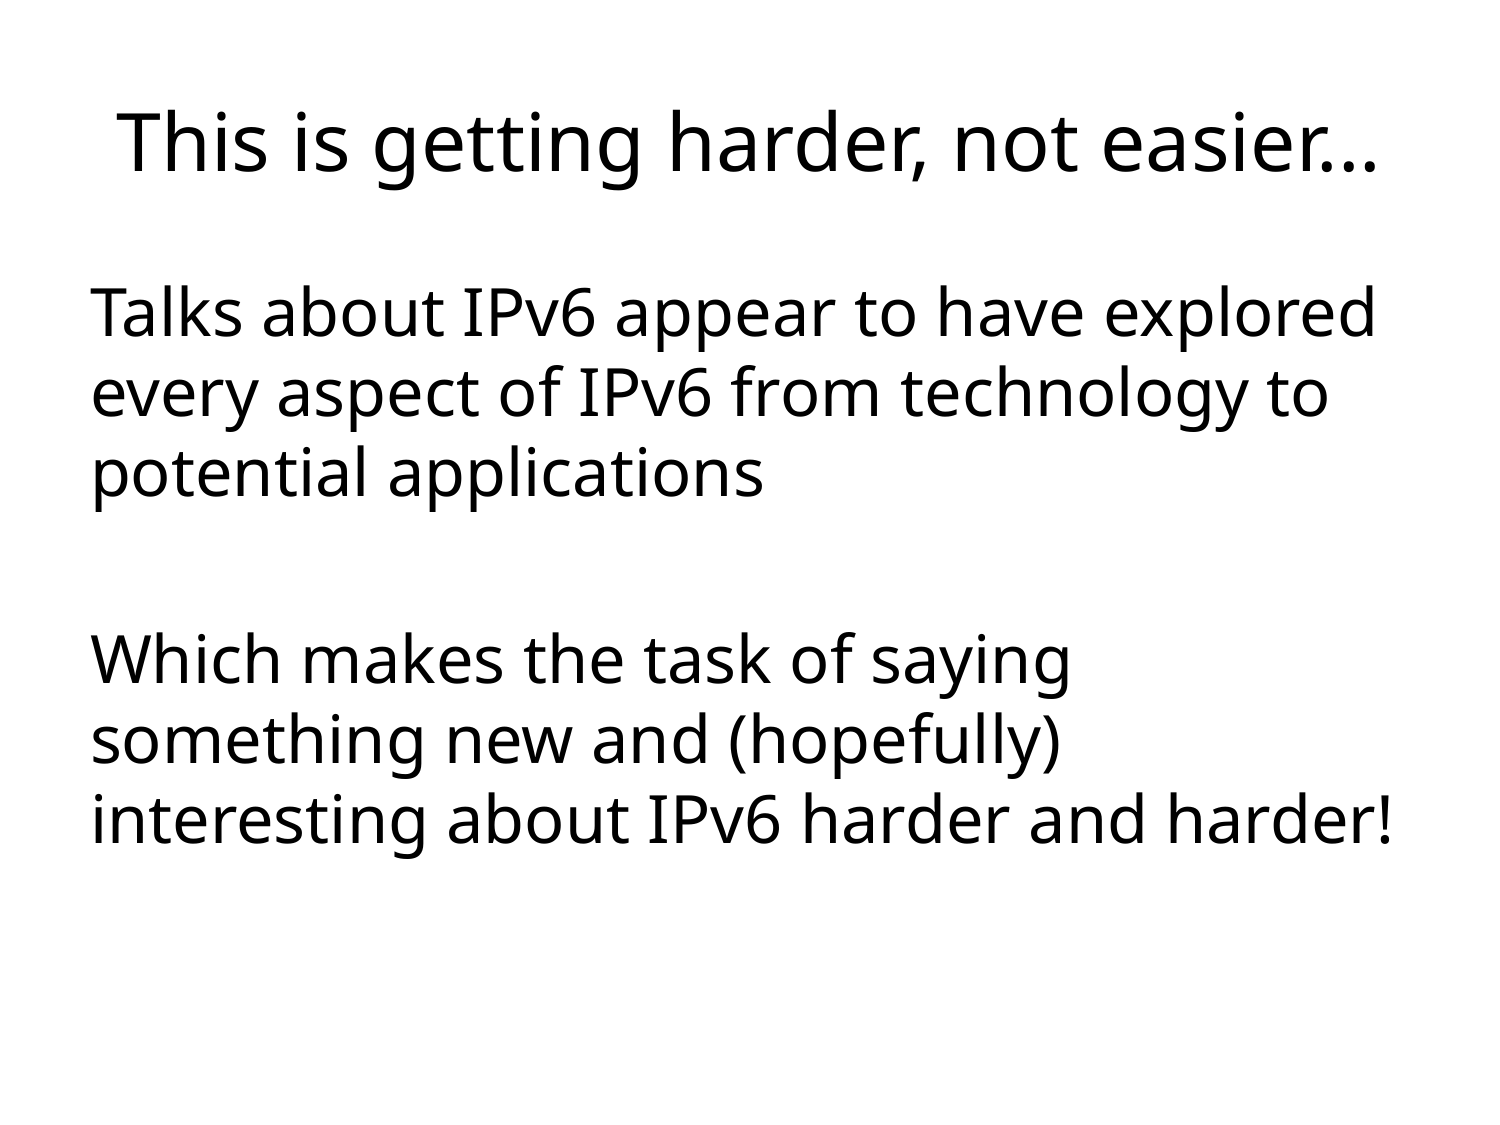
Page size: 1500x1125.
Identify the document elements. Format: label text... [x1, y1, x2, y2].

title This is getting harder, not easier... [75, 45, 1425, 233]
list Talks about IPv6 appear to have explored every aspect of IPv6 from technology to potential applications Which makes the task of saying something new and (hopefully) interesting about IPv6 harder and harder! [75, 262, 1425, 1005]
